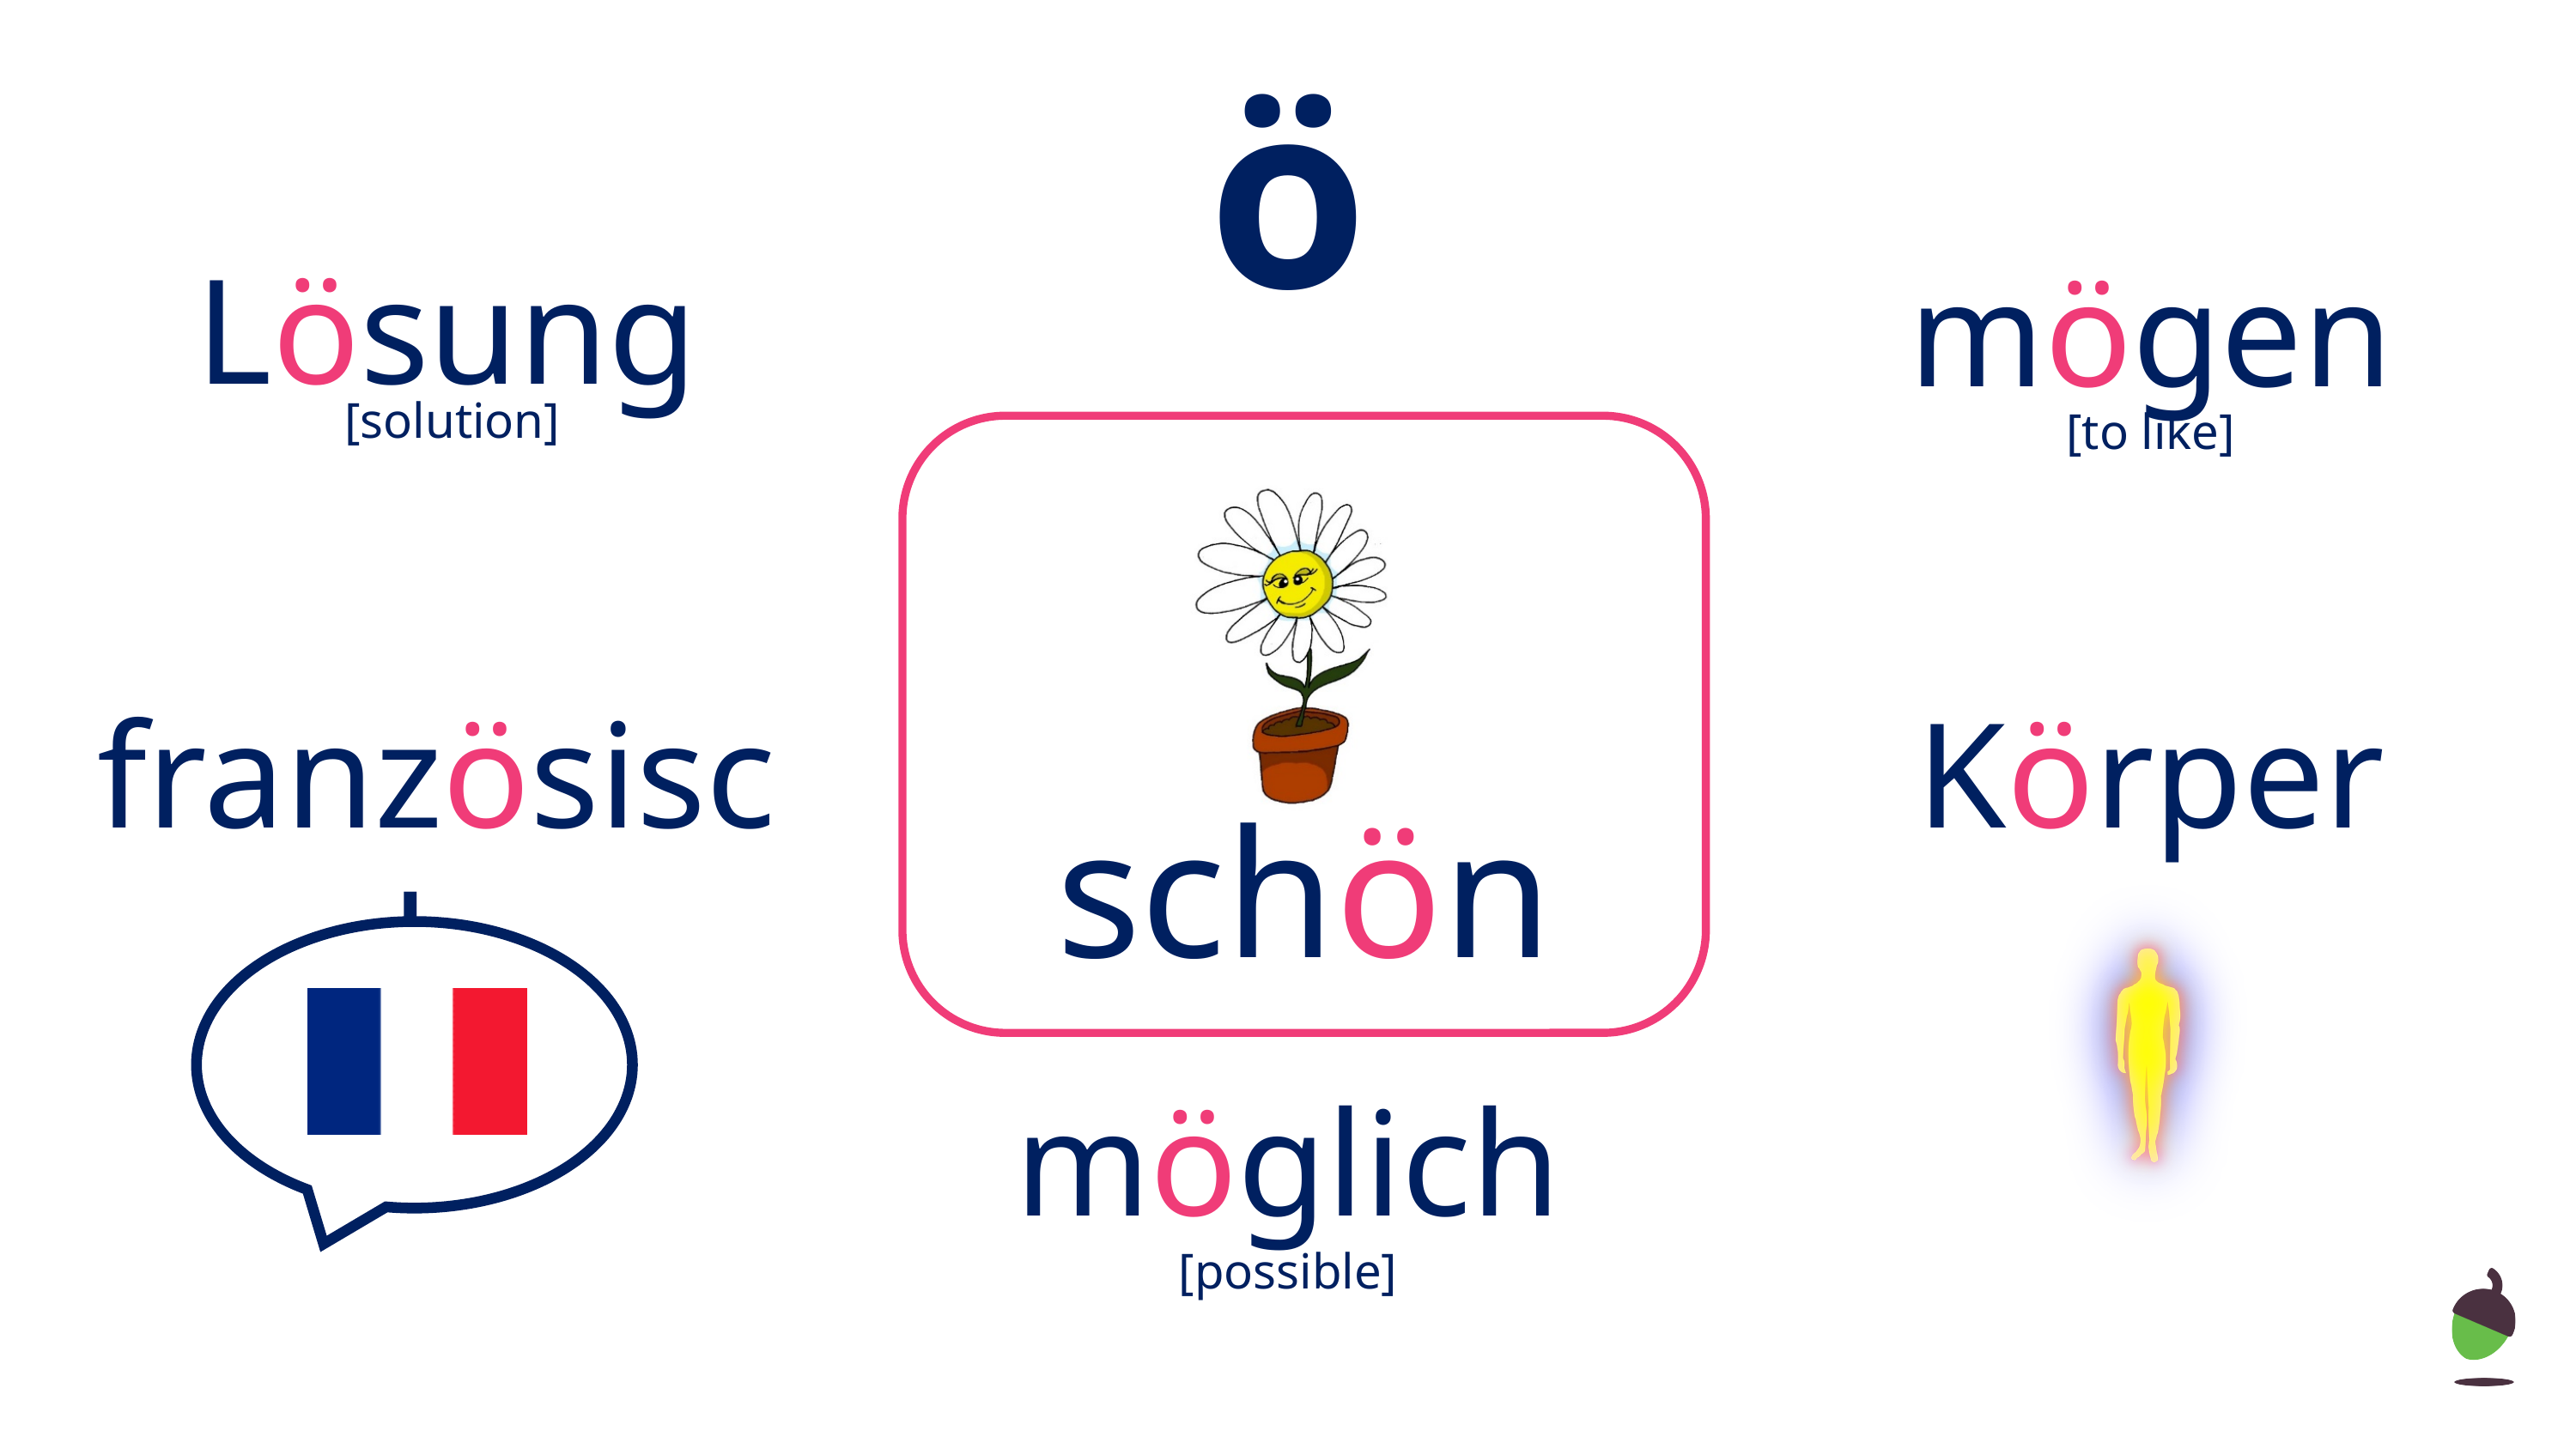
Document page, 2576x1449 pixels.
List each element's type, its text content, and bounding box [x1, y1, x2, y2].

text_box Lösung [64, 229, 829, 425]
picture [1176, 467, 1407, 815]
picture [2049, 880, 2247, 1228]
text_box [196, 921, 633, 1245]
picture [2451, 1268, 2516, 1386]
picture [307, 988, 527, 1135]
text_box Körper [1797, 673, 2505, 869]
title ö [1098, 64, 1478, 344]
text_box schön [902, 415, 1706, 1034]
text_box möglich [963, 1061, 1613, 1257]
text_box [to like] [1879, 391, 2422, 470]
text_box französisch [34, 673, 838, 869]
text_box mögen [1873, 232, 2428, 427]
text_box [solution] [180, 379, 724, 458]
text_box [possible] [1017, 1231, 1559, 1310]
